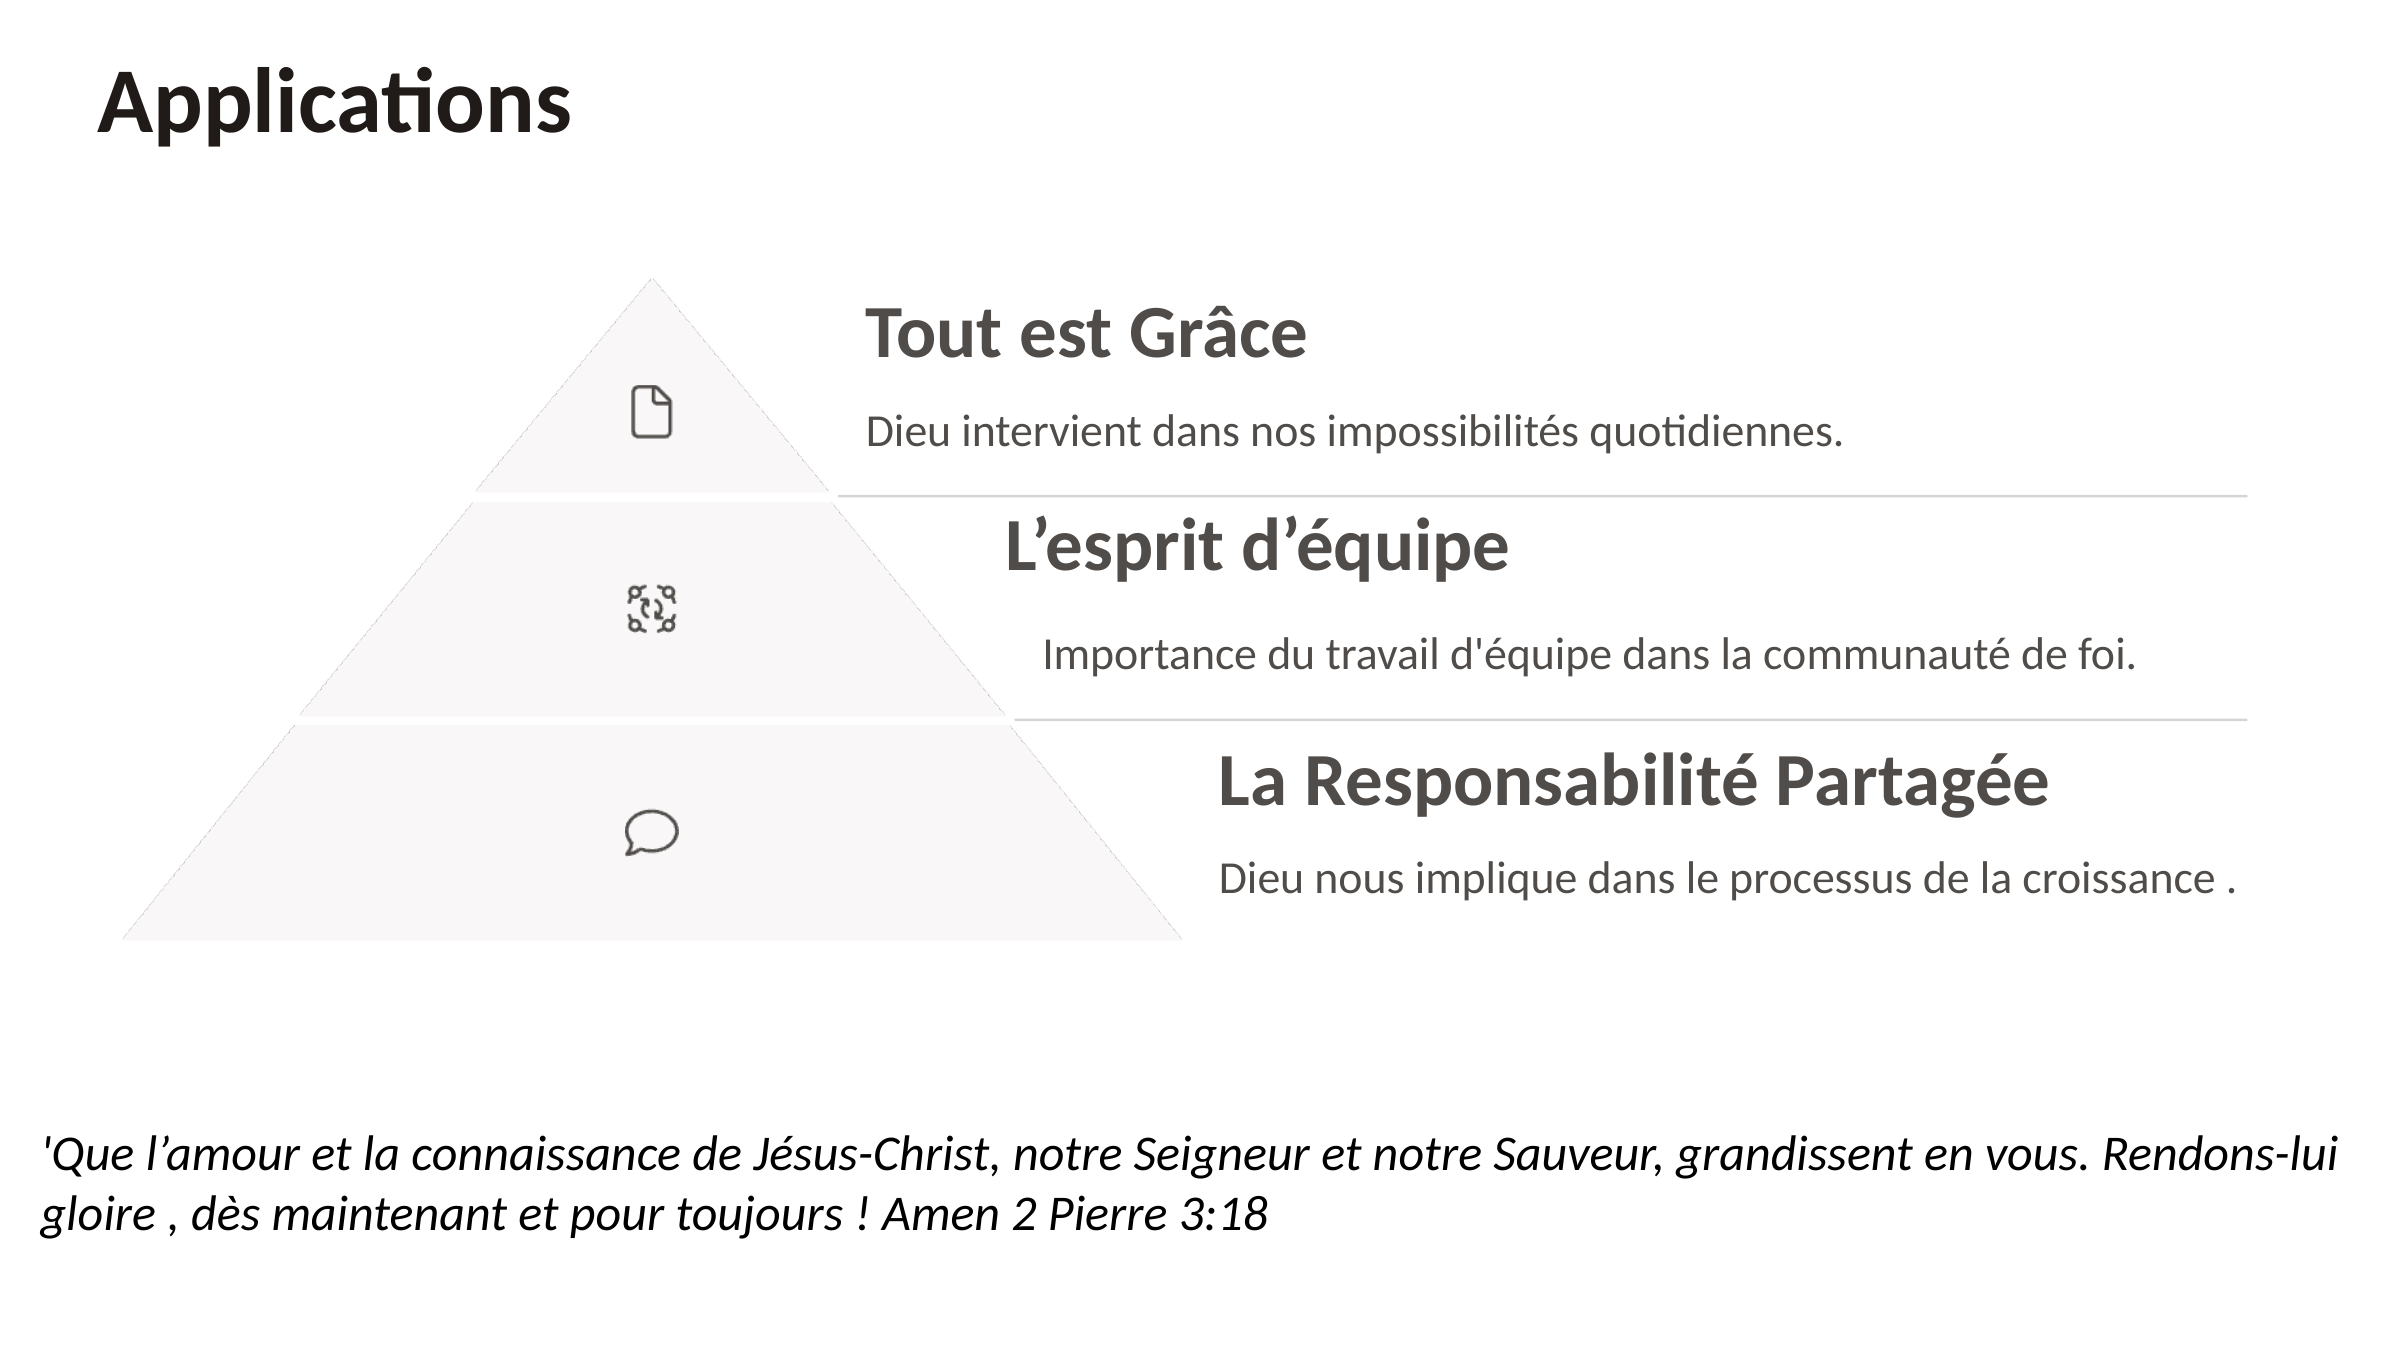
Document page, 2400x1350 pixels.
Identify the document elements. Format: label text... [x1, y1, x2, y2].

text_box Importance du travail d'équipe dans la communauté de foi. [1042, 619, 2018, 680]
picture [299, 502, 1006, 717]
text_box [1014, 718, 2248, 722]
text_box Dieu nous implique dans le processus de la croissance . [1218, 843, 2301, 931]
text_box 'Que l’amour et la connaissance de Jésus-Christ, notre Seigneur et notre Sauveur, grandissent en vous. Rendons-lui gloire , dès maintenant et pour toujours ! Amen 2 Pierre 3:18 [25, 1113, 2400, 1309]
text_box Tout est Grâce [865, 315, 1546, 387]
text_box Applications [97, 35, 1320, 361]
picture [475, 278, 829, 493]
text_box [837, 494, 2248, 498]
text_box La Responsabilité Partagée [1218, 762, 1836, 821]
picture [122, 725, 1182, 941]
text_box L’esprit d’équipe [1006, 527, 1946, 595]
text_box Dieu intervient dans nos impossibilités quotidiennes. [865, 396, 1747, 456]
